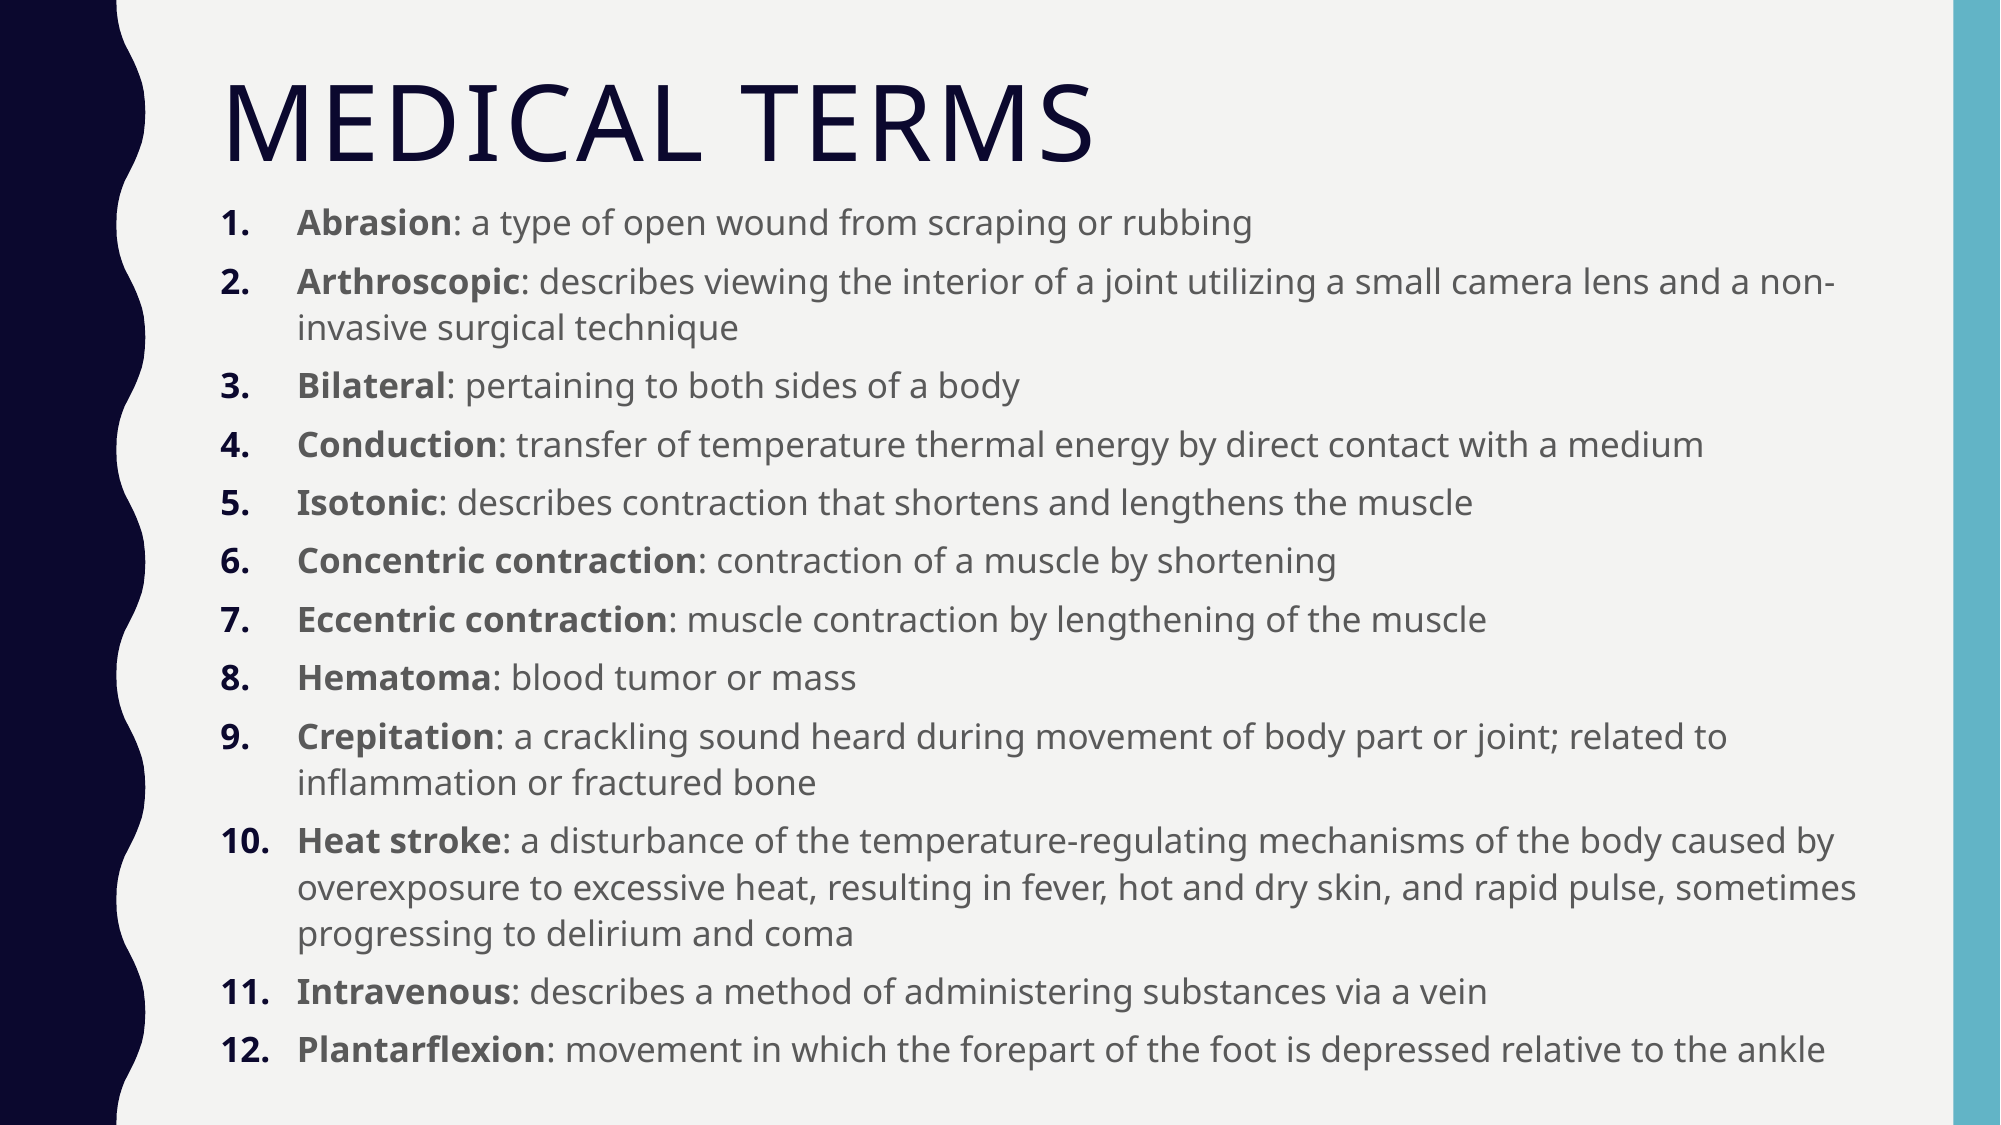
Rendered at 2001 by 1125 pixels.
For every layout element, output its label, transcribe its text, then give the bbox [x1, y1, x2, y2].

title Medical Terms [205, 62, 1875, 189]
list Abrasion: a type of open wound from scraping or rubbing Arthroscopic: describes viewing the interior of a joint utilizing a small camera lens and a non-invasive surgical technique Bilateral: pertaining to both sides of a body Conduction: transfer of temperature thermal energy by direct contact with a medium Isotonic: describes contraction that shortens and lengthens the muscle Concentric contraction: contraction of a muscle by shortening Eccentric contraction: muscle contraction by lengthening of the muscle Hematoma: blood tumor or mass Crepitation: a crackling sound heard during movement of body part or joint; related to inflammation or fractured bone Heat stroke: a disturbance of the temperature-regulating mechanisms of the body caused by overexposure to excessive heat, resulting in fever, hot and dry skin, and rapid pulse, sometimes progressing to delirium and coma Intravenous: describes a method of administering substances via a vein Plantarflexion: movement in which the forepart of the foot is depressed relative to the ankle [205, 189, 1875, 1089]
